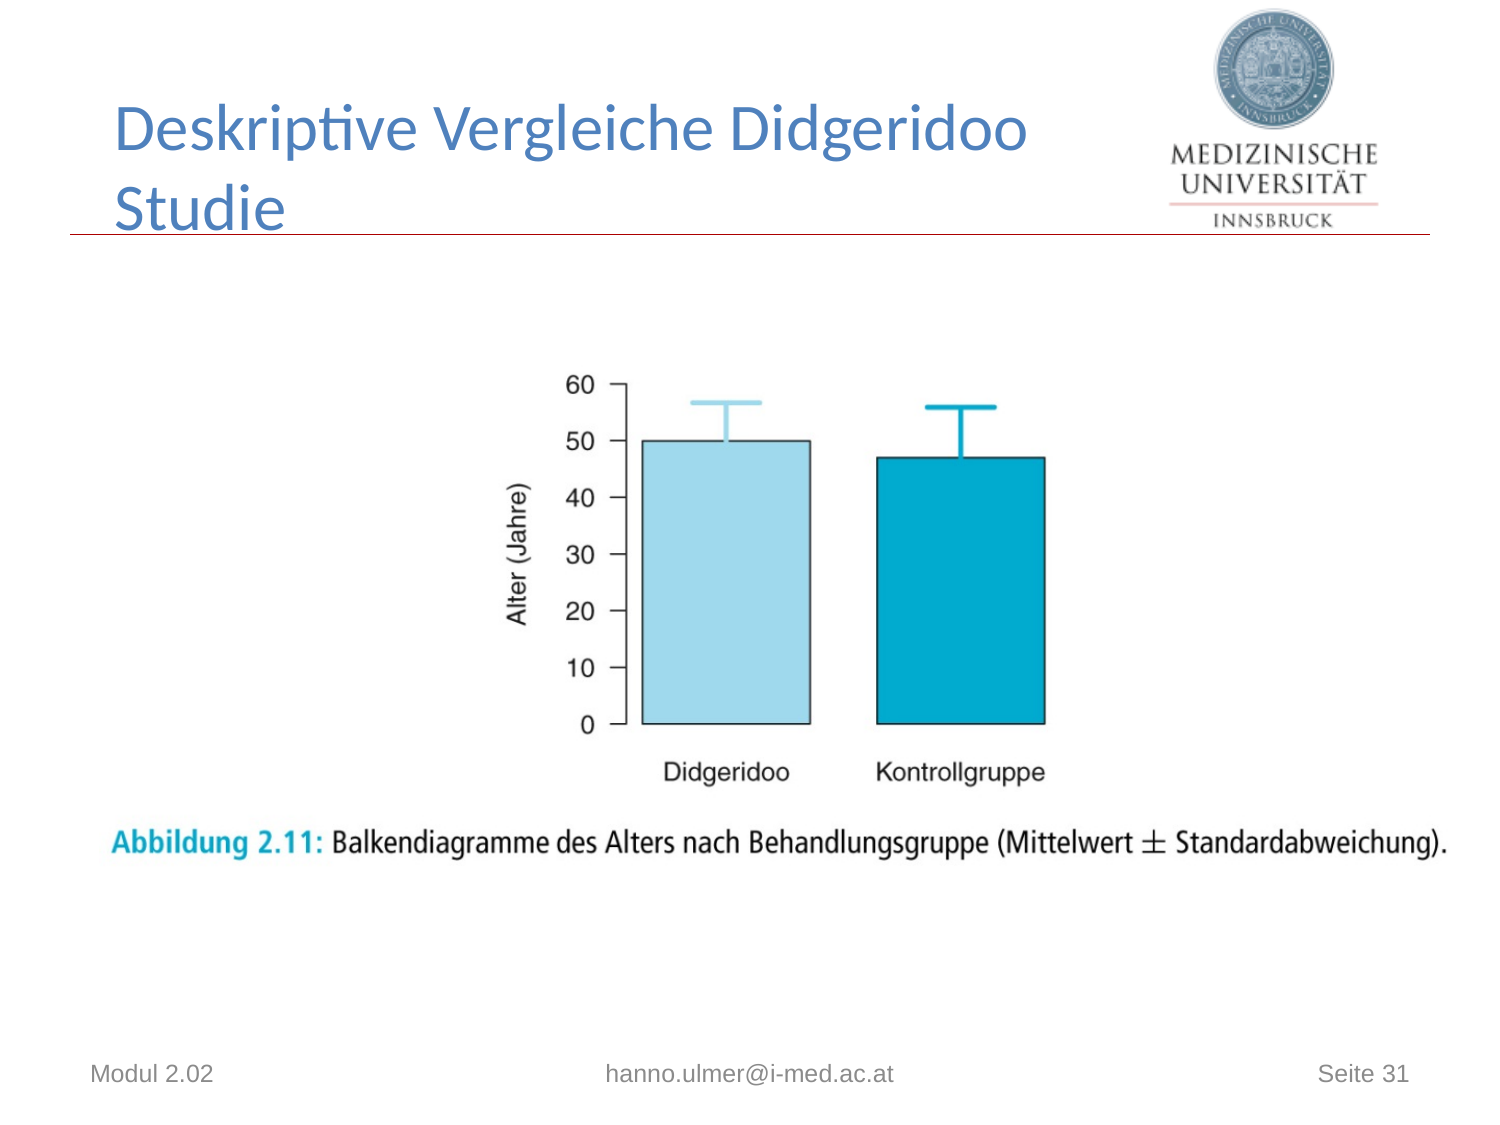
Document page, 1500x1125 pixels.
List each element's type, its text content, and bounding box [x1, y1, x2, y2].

text_box Deskriptive Vergleiche Didgeridoo Studie [99, 70, 1115, 258]
slide_number Seite 31 [1074, 1042, 1425, 1103]
slide_number Modul 2.02 [75, 1042, 425, 1103]
footer hanno.ulmer@i-med.ac.at [512, 1042, 988, 1103]
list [99, 349, 1460, 872]
picture [1155, 0, 1393, 234]
